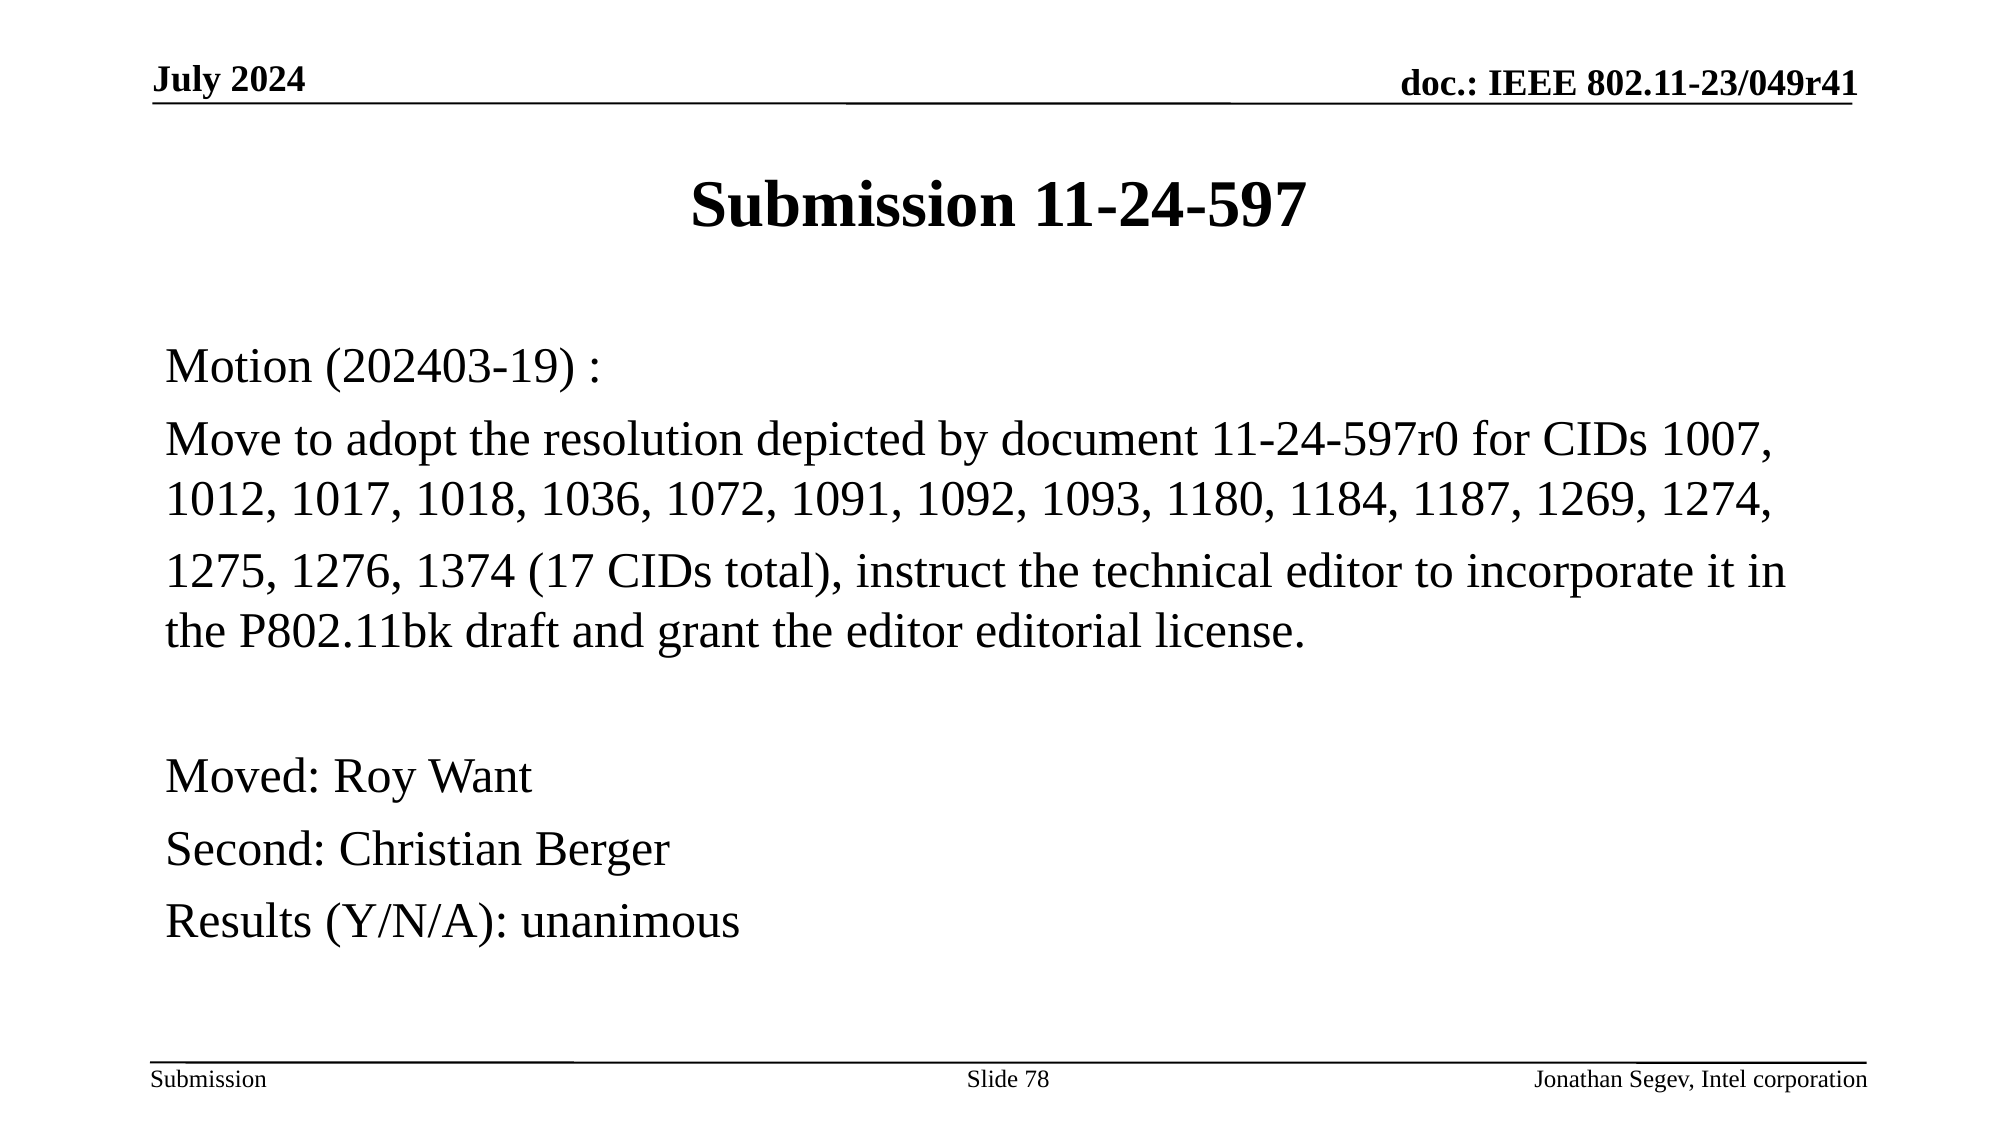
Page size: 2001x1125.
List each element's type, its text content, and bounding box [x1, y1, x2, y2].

footer Jonathan Segev, Intel corporation [1171, 1061, 1869, 1093]
slide_number Slide 78 [950, 1061, 1067, 1123]
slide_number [152, 54, 563, 100]
title Submission 11-24-597 [149, 112, 1850, 288]
list Motion (202403-19) : Move to adopt the resolution depicted by document 11-24-597r0 for CIDs 1007, 1012, 1017, 1018, 1036, 1072, 1091, 1092, 1093, 1180, 1184, 1187, 1269, 1274, 1275, 1276, 1374 (17 CIDs total), instruct the technical editor to incorporate it in the P802.11bk draft and grant the editor editorial license. Moved: Roy Want Second: Christian Berger Results (Y/N/A): unanimous [149, 324, 1850, 1000]
